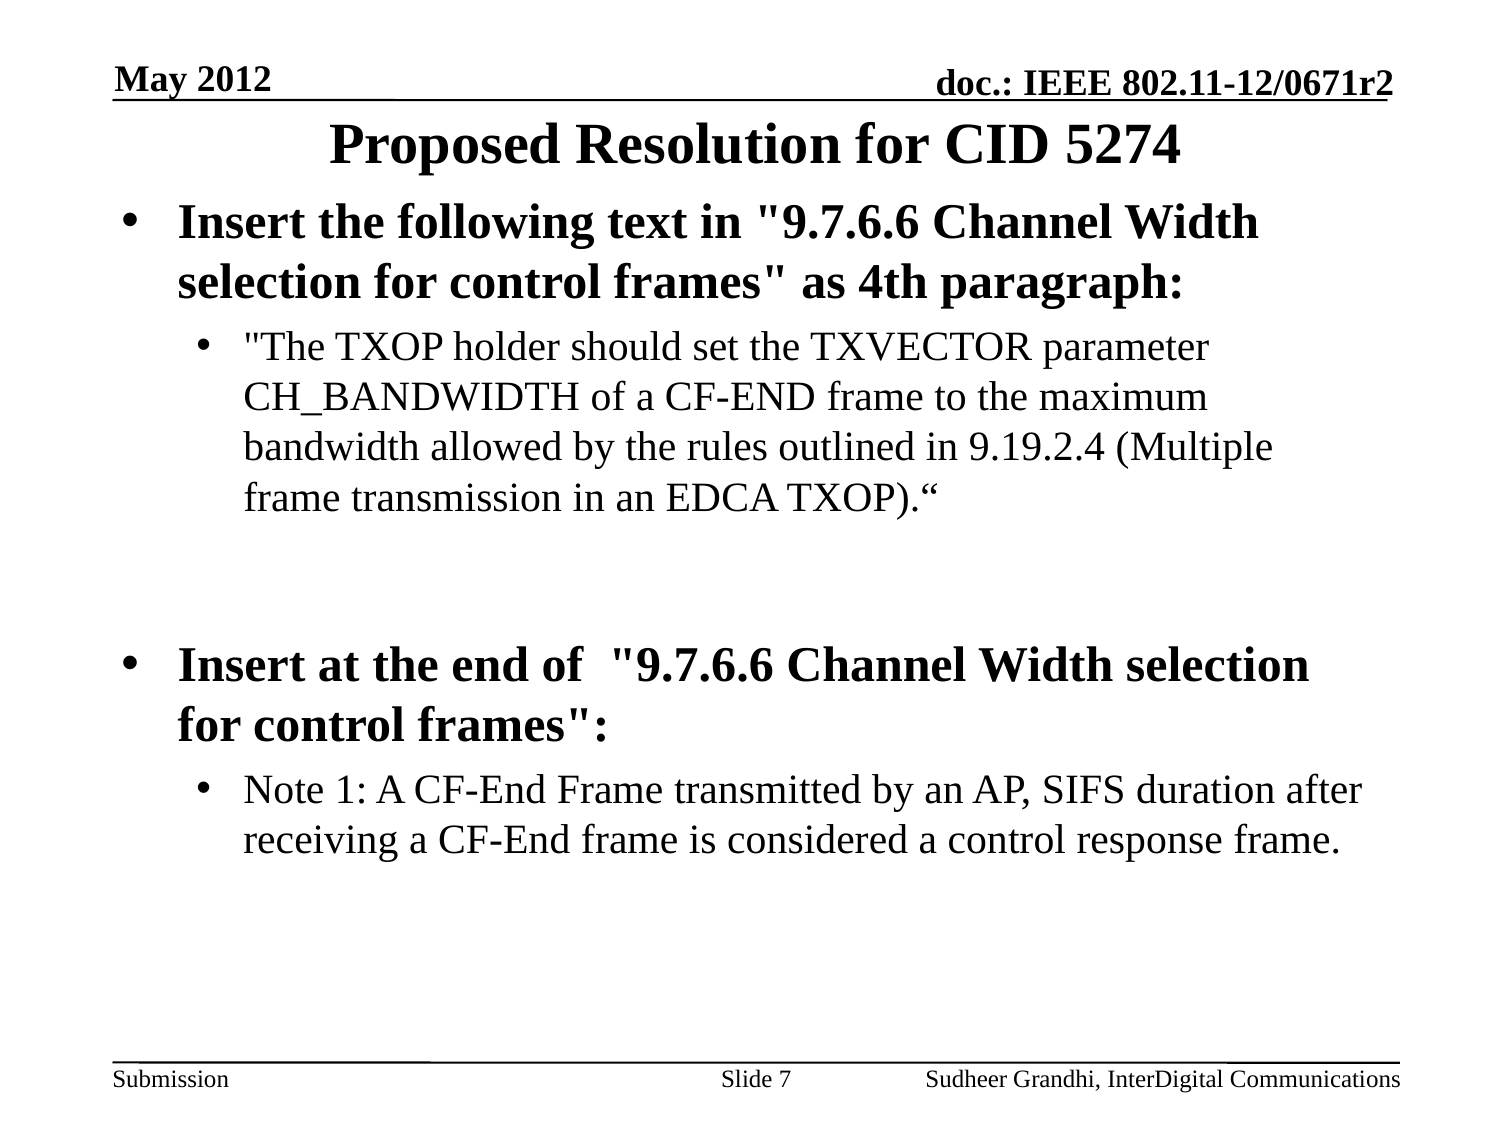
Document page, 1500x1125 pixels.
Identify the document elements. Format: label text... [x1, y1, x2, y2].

footer Sudheer Grandhi, InterDigital Communications [878, 1061, 1402, 1093]
title Proposed Resolution for CID 5274 [118, 105, 1394, 176]
list Insert the following text in "9.7.6.6 Channel Width selection for control frames" as 4th paragraph: "The TXOP holder should set the TXVECTOR parameter CH_BANDWIDTH of a CF-END frame to the maximum bandwidth allowed by the rules outlined in 9.19.2.4 (Multiple frame transmission in an EDCA TXOP).“ Insert at the end of "9.7.6.6 Channel Width selection for control frames": Note 1: A CF-End Frame transmitted by an AP, SIFS duration after receiving a CF-End frame is considered a control response frame. [105, 180, 1382, 1063]
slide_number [114, 54, 423, 100]
slide_number Slide 7 [712, 1061, 800, 1123]
